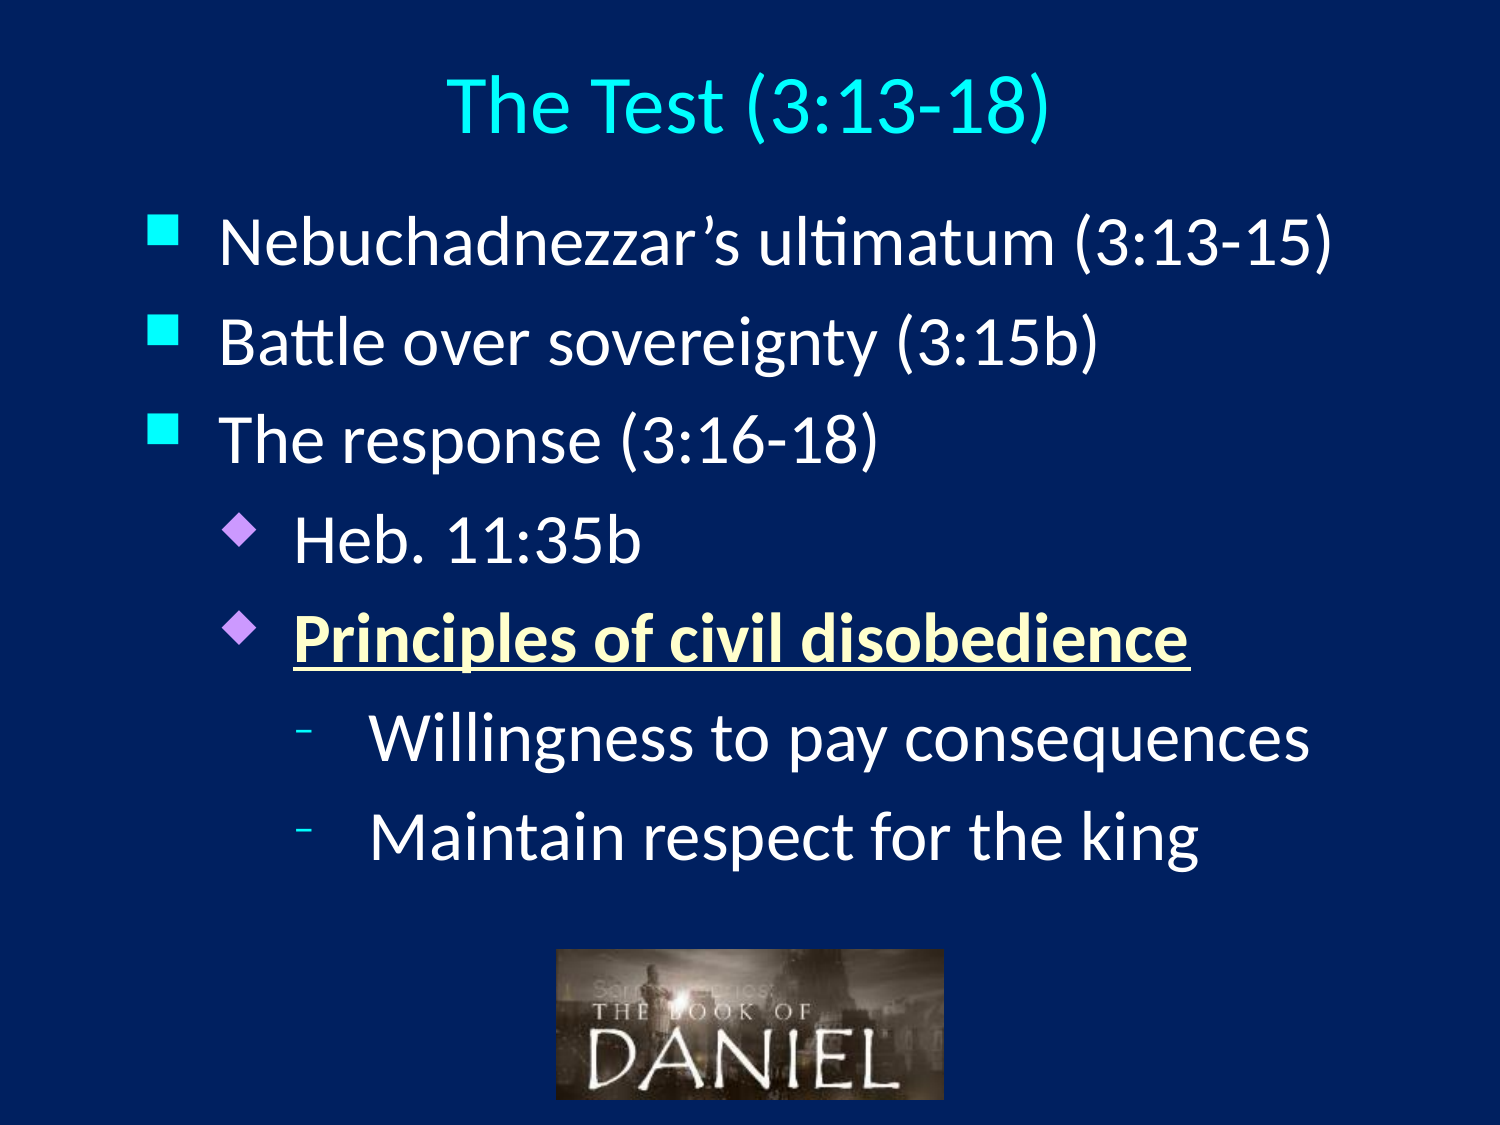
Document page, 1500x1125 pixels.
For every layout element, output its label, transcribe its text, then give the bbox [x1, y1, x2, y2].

title The Test (3:13-18) [112, 37, 1388, 163]
picture [555, 949, 945, 1101]
list Nebuchadnezzar’s ultimatum (3:13-15) Battle over sovereignty (3:15b) The response (3:16-18) Heb. 11:35b Principles of civil disobedience Willingness to pay consequences Maintain respect for the king [127, 187, 1373, 901]
